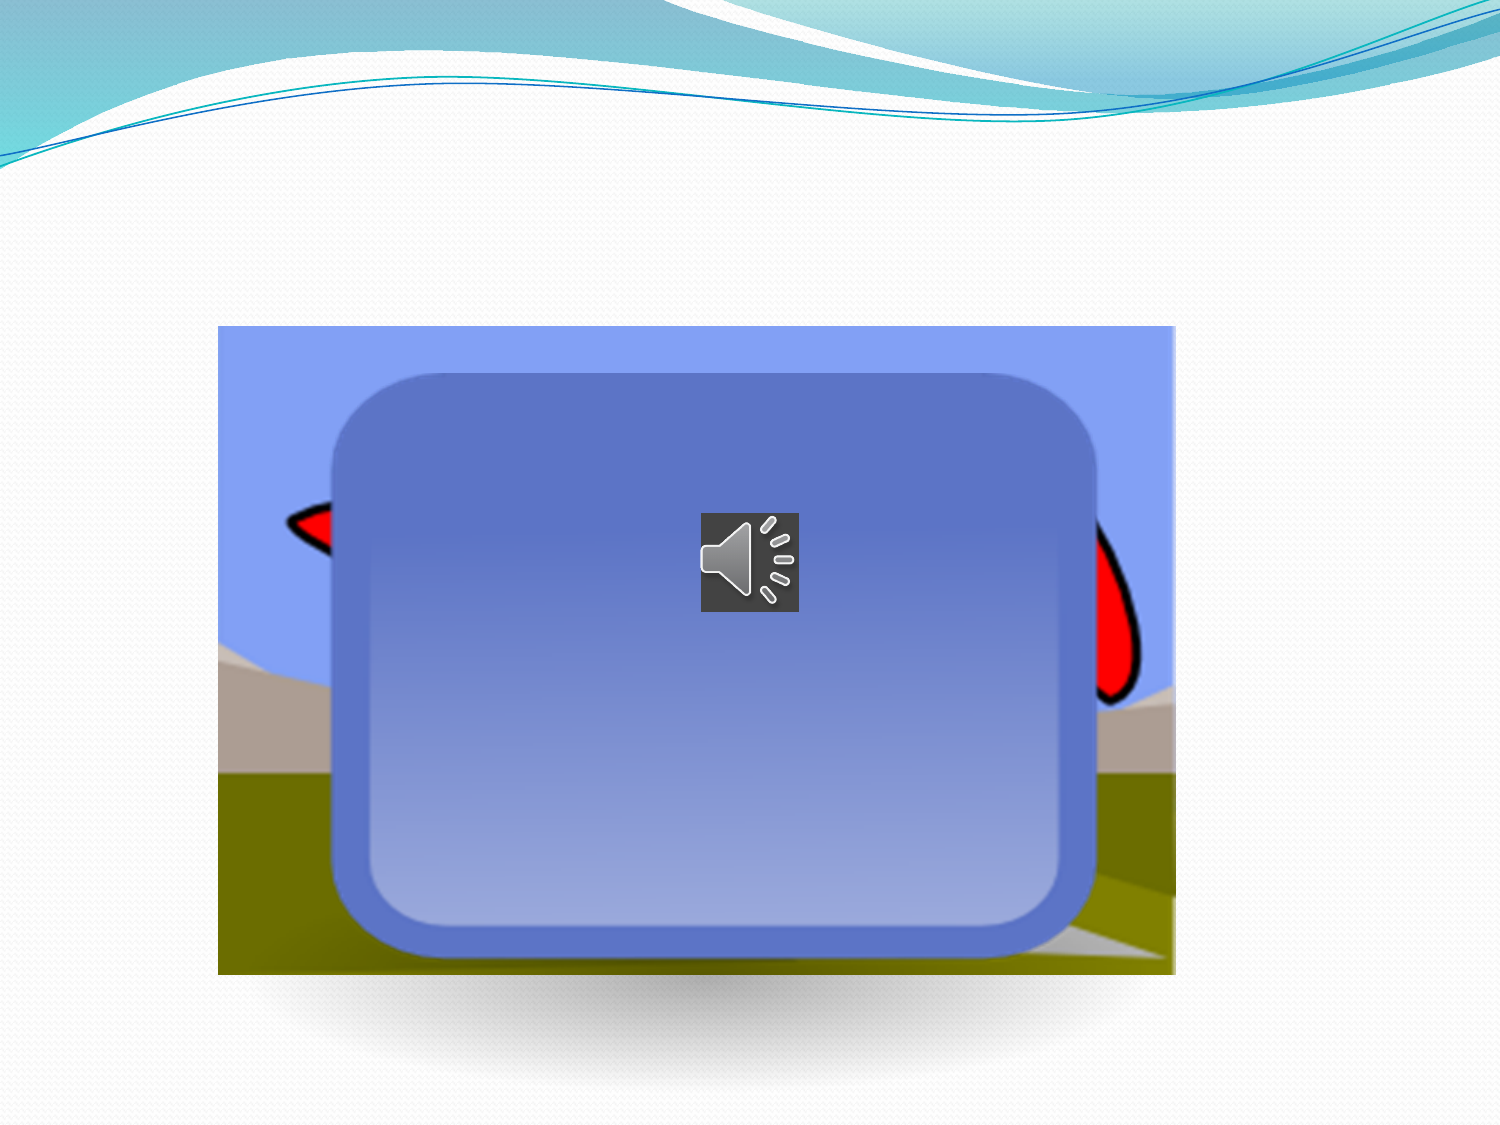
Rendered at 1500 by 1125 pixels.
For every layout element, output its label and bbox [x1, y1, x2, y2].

picture [218, 325, 1177, 1094]
